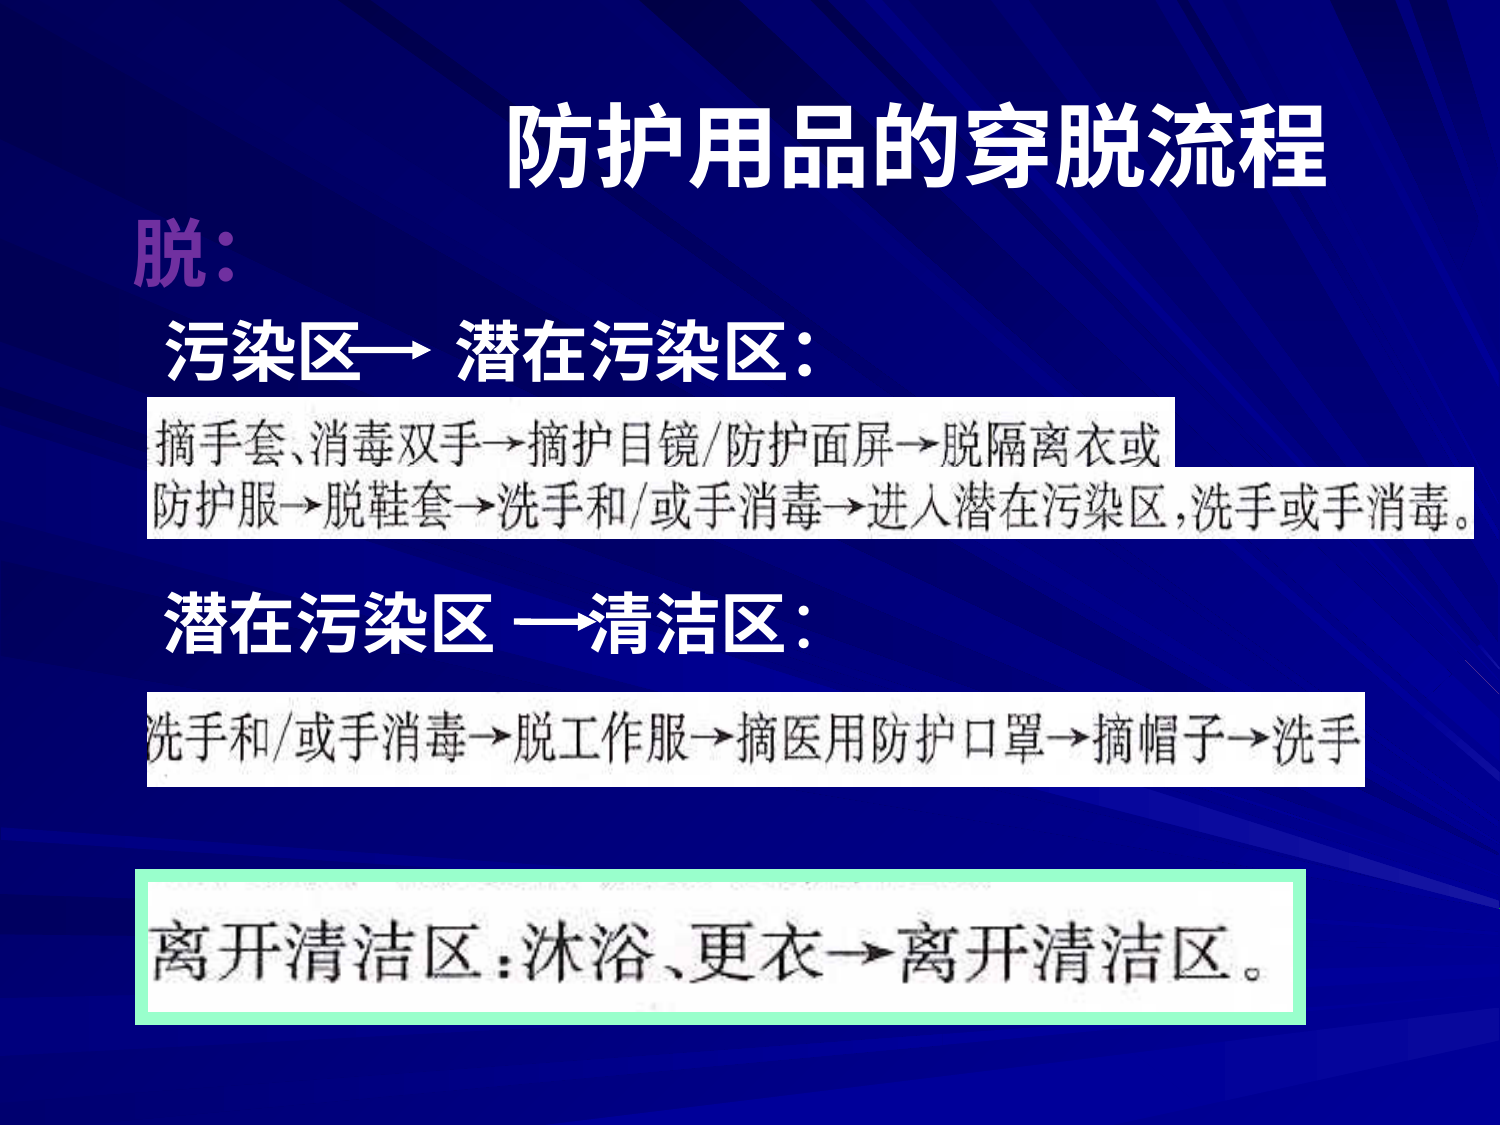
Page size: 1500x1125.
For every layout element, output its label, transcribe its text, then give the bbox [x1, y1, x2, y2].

picture [147, 692, 1366, 788]
text_box [348, 343, 432, 357]
list 脱： 污染区 潜在污染区： [116, 198, 1051, 413]
title 防护用品的穿脱流程 [74, 54, 1426, 233]
text_box 潜在污染区 清洁区： [147, 574, 1081, 681]
picture [147, 881, 1294, 1013]
picture [147, 396, 1474, 539]
